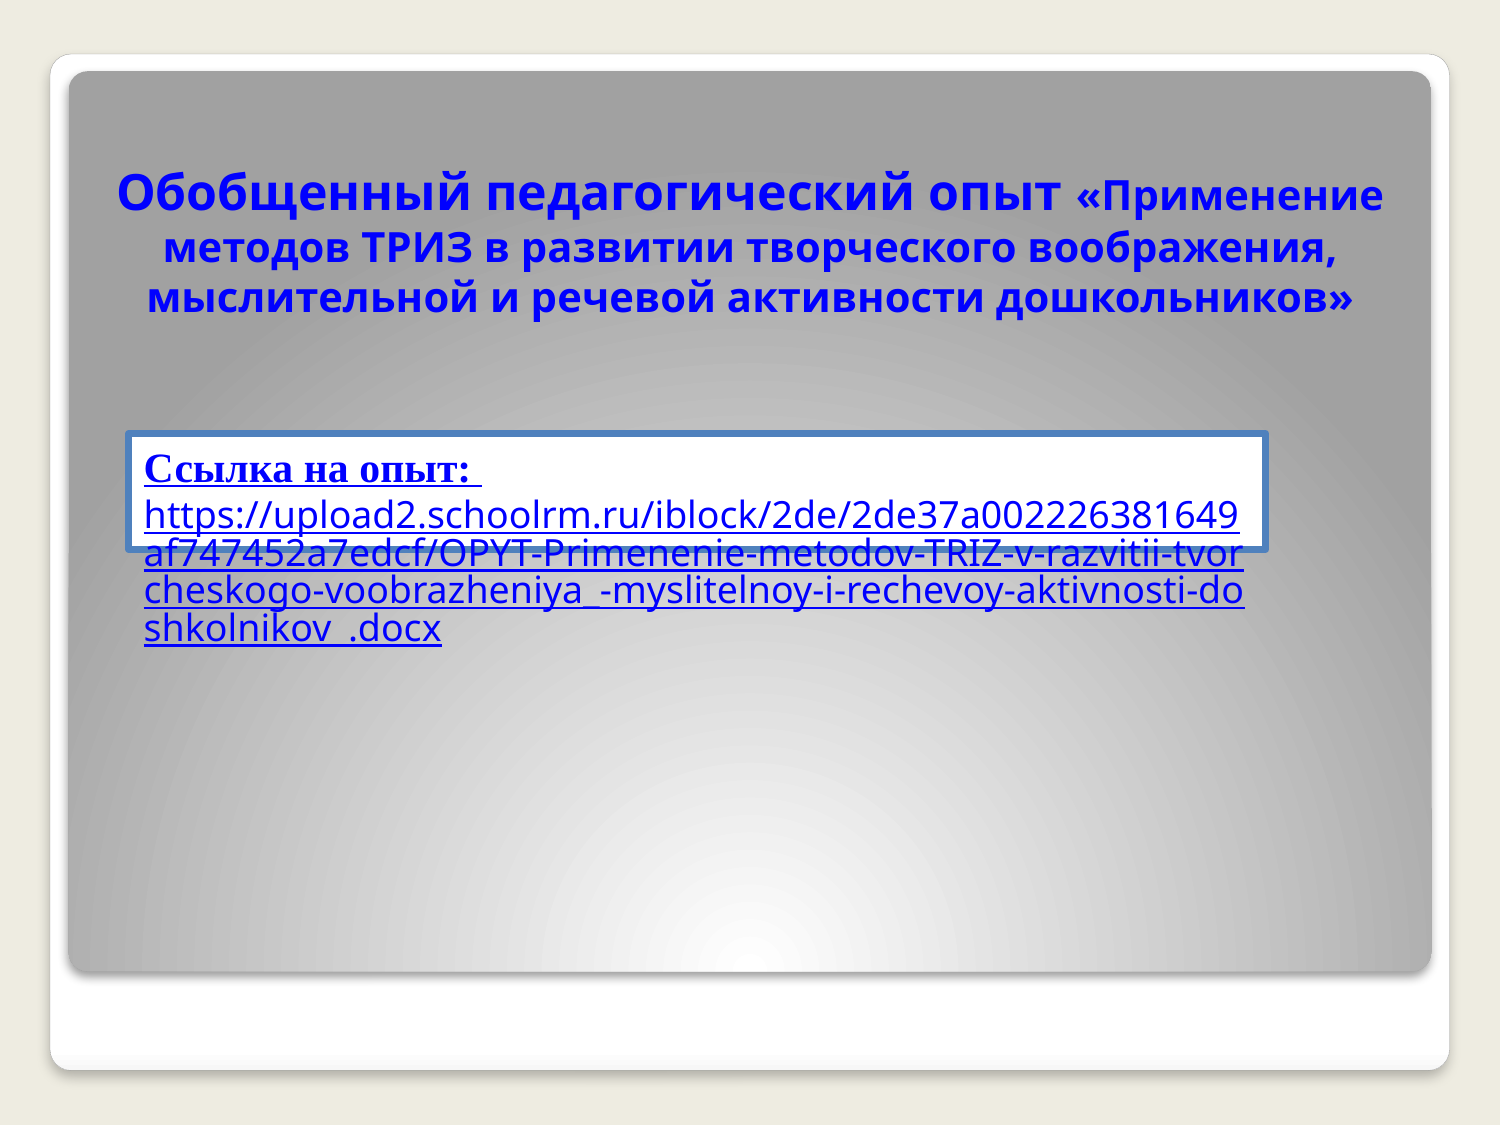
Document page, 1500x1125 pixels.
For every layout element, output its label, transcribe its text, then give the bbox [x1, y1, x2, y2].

title Обобщенный педагогический опыт «Применение методов ТРИЗ в развитии творческого воображения, мыслительной и речевой активности дошкольников» [70, 58, 1430, 329]
text_box Ссылка на опыт: https://upload2.schoolrm.ru/iblock/2de/2de37a002226381649af747452a7edcf/OPYT-Primenenie-metodov-TRIZ-v-razvitii-tvorcheskogo-voobrazheniya_-myslitelnoy-i-rechevoy-aktivnosti-doshkolnikov_.docx [125, 430, 1269, 553]
